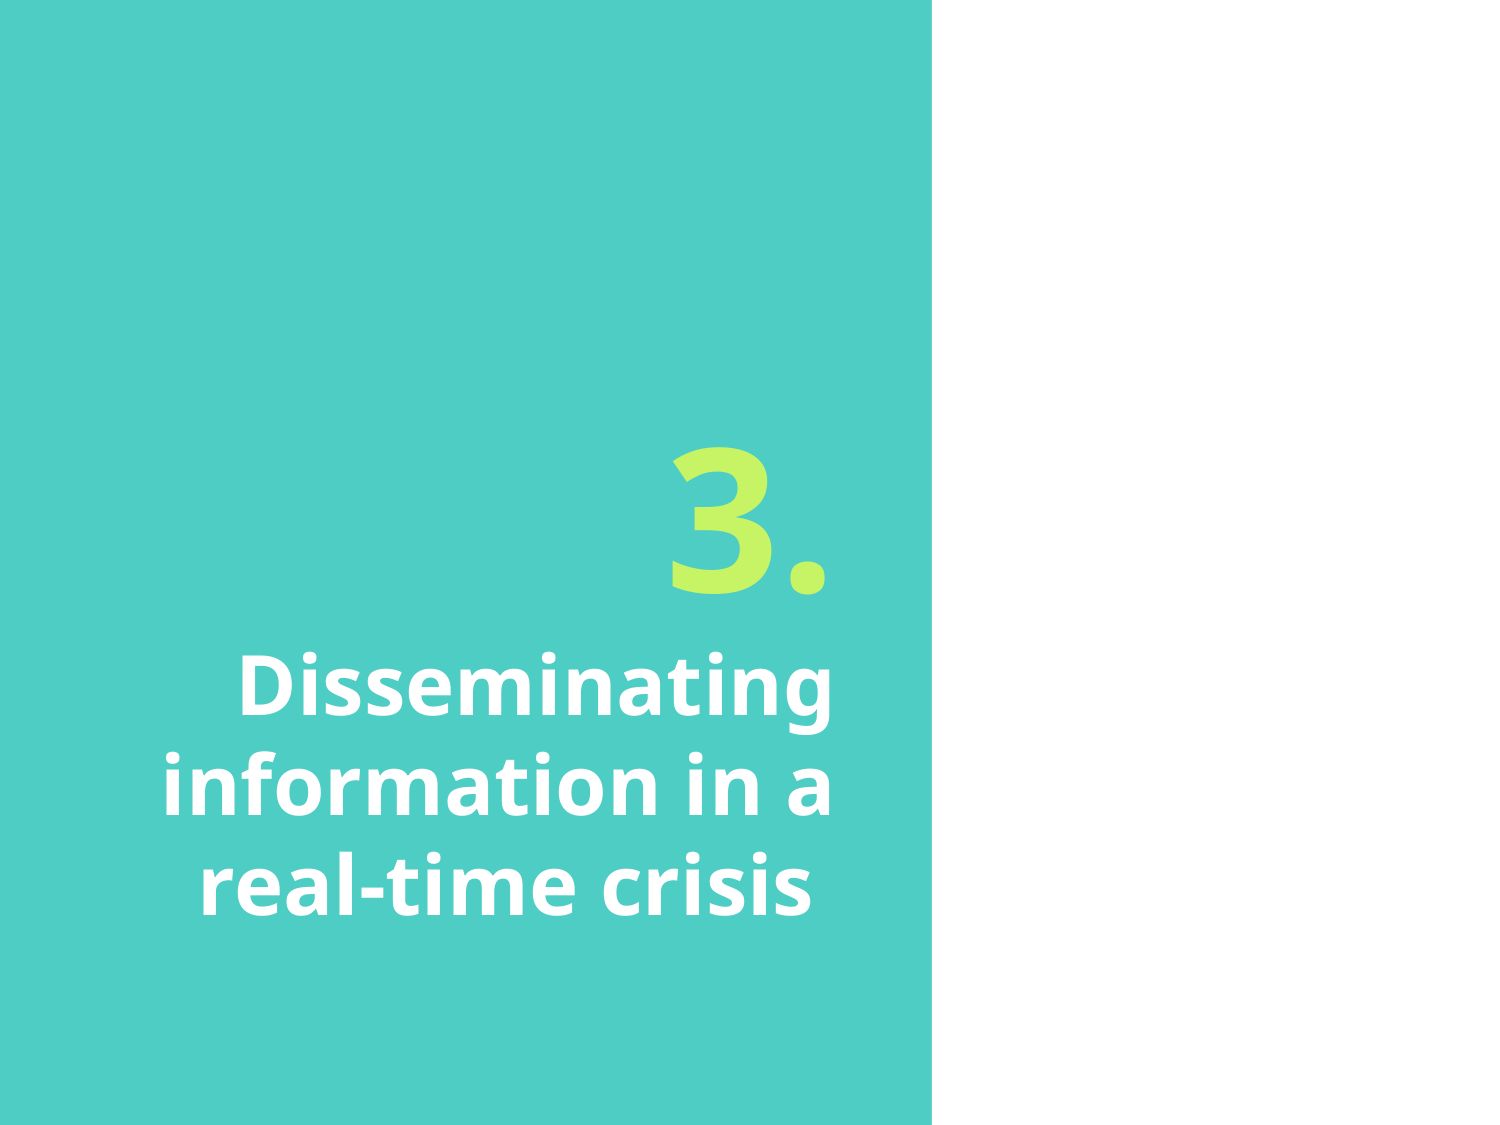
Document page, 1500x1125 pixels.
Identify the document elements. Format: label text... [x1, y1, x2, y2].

title 3. Disseminating information in a real-time crisis [112, 633, 852, 948]
